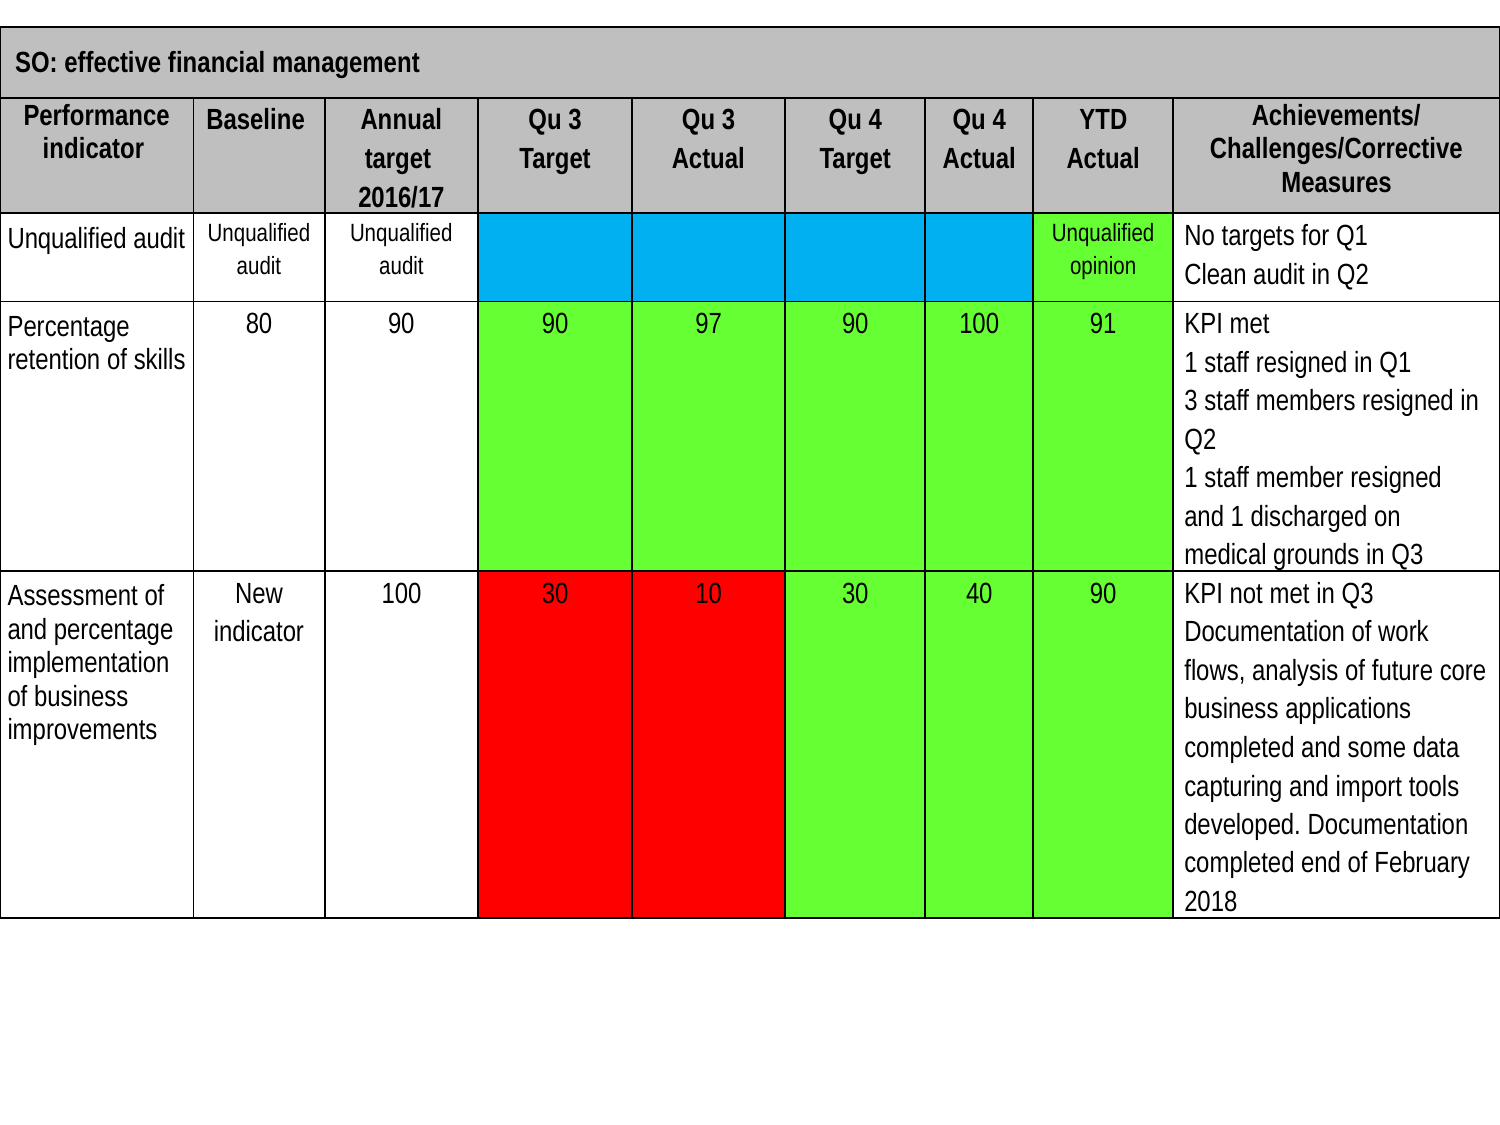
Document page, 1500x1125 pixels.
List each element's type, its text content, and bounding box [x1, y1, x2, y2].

table_cell Percentage retention of skills [1, 302, 193, 570]
table_cell 40 [926, 572, 1032, 917]
table_cell Qu 3 Actual [633, 99, 784, 212]
table_cell KPI not met in Q3 Documentation of work flows, analysis of future core business applications completed and some data capturing and import tools developed. Documentation completed end of February 2018 [1174, 572, 1499, 917]
table_cell Qu 3 Target [479, 99, 631, 212]
table_cell Qu 4 Target [786, 99, 924, 212]
table_cell 30 [479, 572, 631, 917]
table_cell [633, 214, 784, 301]
table_cell Unqualified audit [1, 214, 193, 301]
table_cell [786, 214, 924, 301]
table_cell 90 [786, 302, 924, 570]
table_cell 90 [326, 302, 477, 570]
table_cell Unqualified opinion [1034, 214, 1172, 301]
table_cell 100 [326, 572, 477, 917]
table_cell [479, 214, 631, 301]
table_cell 91 [1034, 302, 1172, 570]
table_header SO: effective financial management [1, 28, 1499, 97]
table_cell [926, 214, 1032, 301]
table_cell 97 [633, 302, 784, 570]
table_cell Achievements/Challenges/Corrective Measures [1174, 99, 1499, 212]
table_cell Assessment of and percentage implementation of business improvements [1, 572, 193, 917]
table_cell 100 [926, 302, 1032, 570]
table_cell Unqualified audit [326, 214, 477, 301]
table_cell 80 [194, 302, 324, 570]
table_cell YTD Actual [1034, 99, 1172, 212]
table_cell Performance indicator [1, 99, 193, 212]
table_cell New indicator [194, 572, 324, 917]
table_cell 90 [479, 302, 631, 570]
table_cell 30 [786, 572, 924, 917]
table_cell Baseline [194, 99, 324, 212]
table_cell 90 [1034, 572, 1172, 917]
table_cell No targets for Q1 Clean audit in Q2 [1174, 214, 1499, 301]
table_cell 10 [633, 572, 784, 917]
table_cell Unqualified audit [194, 214, 324, 301]
table_cell Annual target 2016/17 [326, 99, 477, 212]
table_cell Qu 4 Actual [926, 99, 1032, 212]
table_cell KPI met 1 staff resigned in Q1 3 staff members resigned in Q2 1 staff member resigned and 1 discharged on medical grounds in Q3 [1174, 302, 1499, 570]
